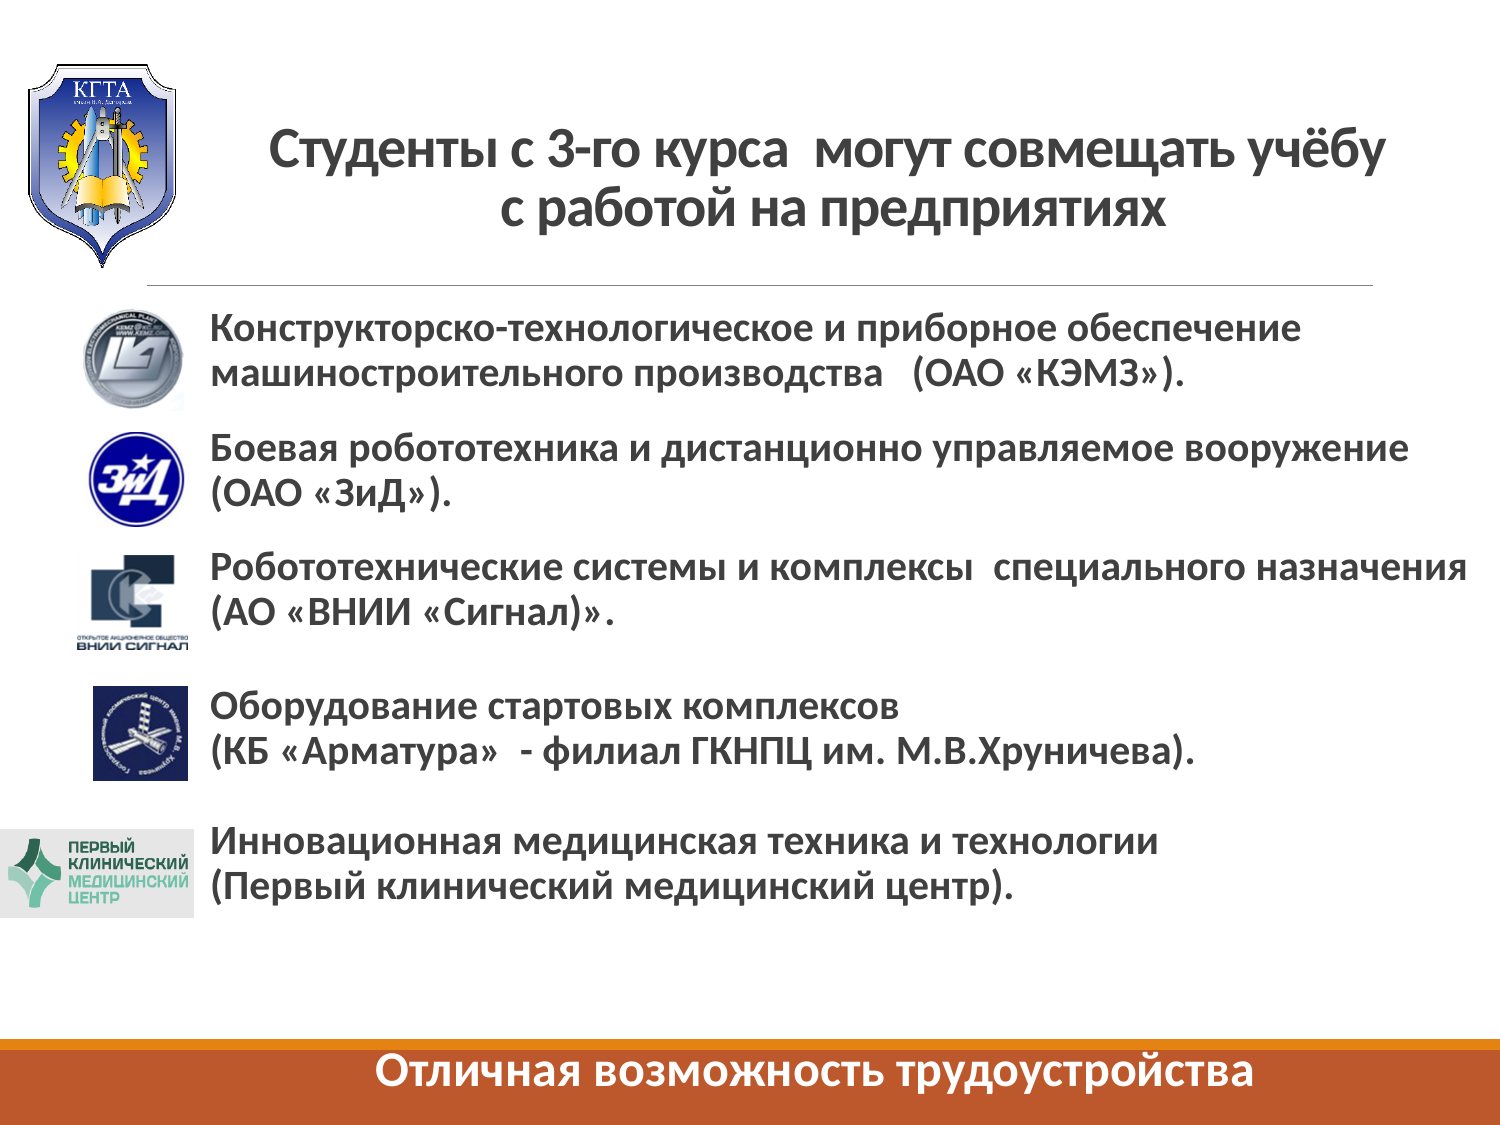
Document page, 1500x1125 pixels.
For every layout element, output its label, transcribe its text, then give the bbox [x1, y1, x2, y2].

text_box Отличная возможность трудоустройства [177, 1028, 1453, 1104]
list Конструкторско-технологическое и приборное обеспечение машиностроительного производства (ОАО «КЭМЗ»). Боевая робототехника и дистанционно управляемое вооружение (ОАО «ЗиД»). Робототехнические системы и комплексы специального назначения (АО «ВНИИ «Сигнал)». Оборудование стартовых комплексов (КБ «Арматура» - филиал ГКНПЦ им. М.В.Хруничева). Инновационная медицинская техника и технологии (Первый клинический медицинский центр). [195, 298, 1500, 1005]
title Студенты с 3-го курса могут совмещать учёбу с работой на предприятиях [204, 47, 1464, 247]
picture [28, 63, 176, 269]
picture [77, 555, 189, 651]
picture [73, 431, 205, 527]
picture [80, 307, 187, 411]
picture [93, 686, 189, 782]
picture [0, 829, 195, 918]
